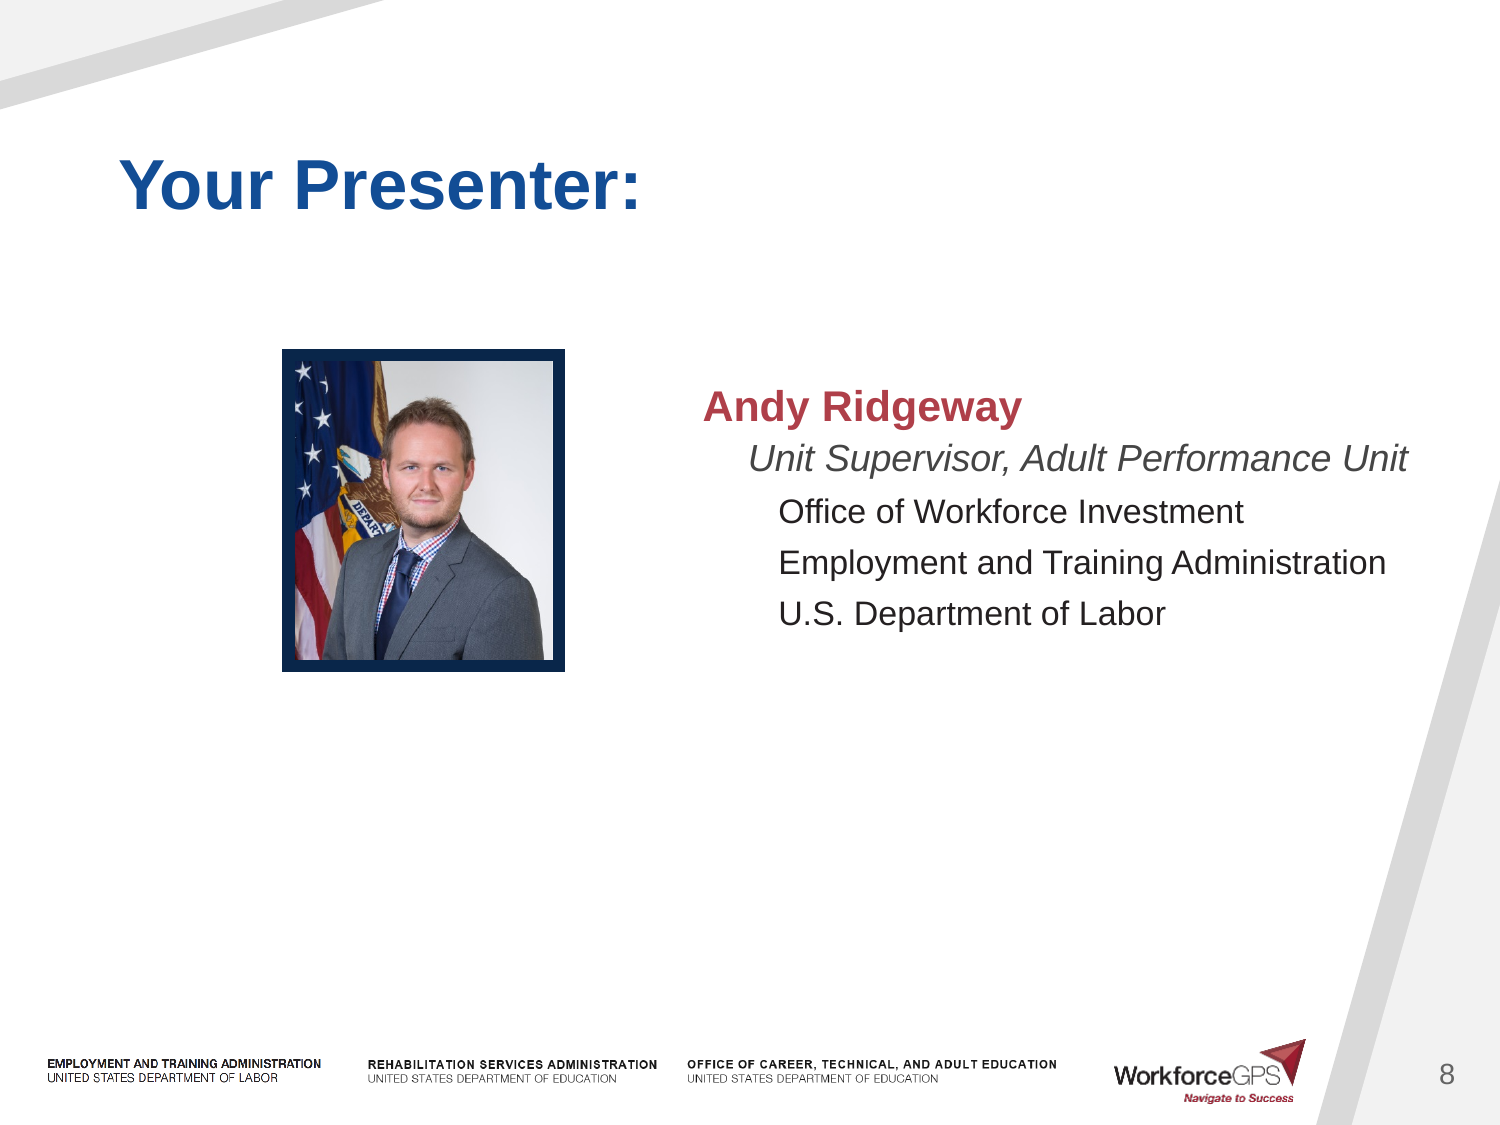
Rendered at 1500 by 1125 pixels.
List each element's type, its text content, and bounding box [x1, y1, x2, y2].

picture [41, 1053, 331, 1089]
picture [360, 1053, 1084, 1092]
picture [1112, 1038, 1308, 1105]
list Andy Ridgeway Unit Supervisor, Adult Performance Unit Office of Workforce Investment Employment and Training Administration U.S. Department of Labor [687, 359, 1424, 658]
picture [294, 361, 553, 660]
slide_number 8 [1260, 1042, 1471, 1103]
